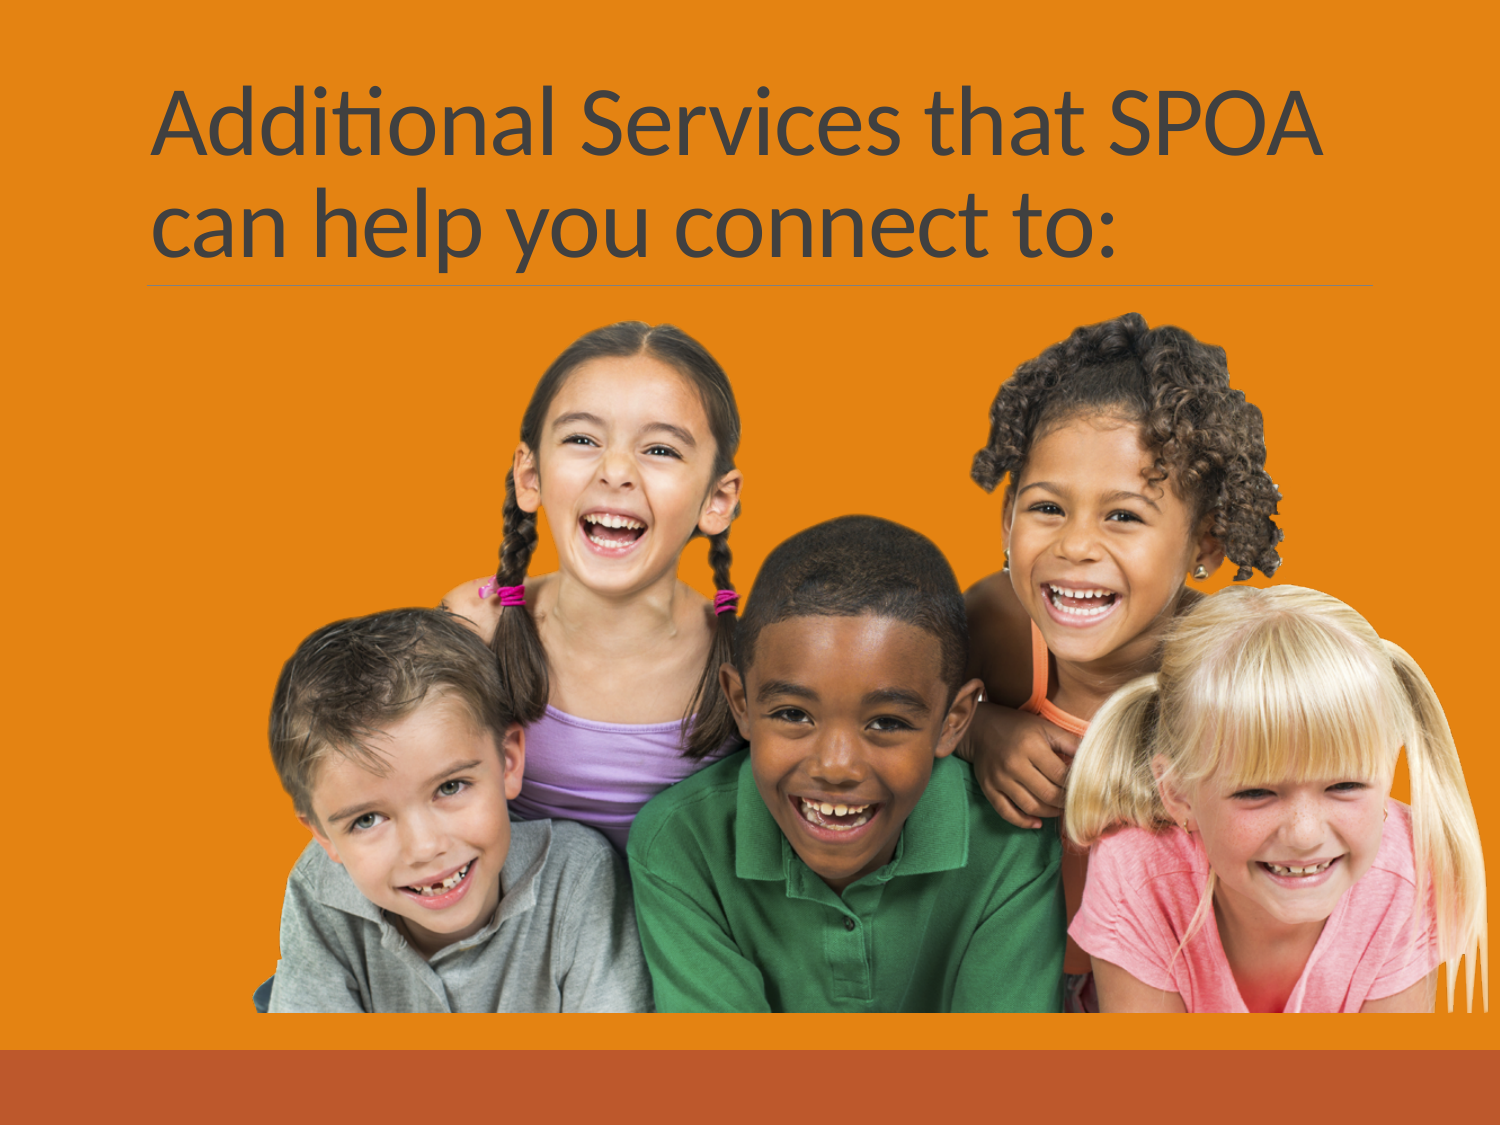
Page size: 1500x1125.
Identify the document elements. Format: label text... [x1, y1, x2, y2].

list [156, 311, 1493, 1014]
title Additional Services that SPOA can help you connect to: [135, 47, 1373, 285]
